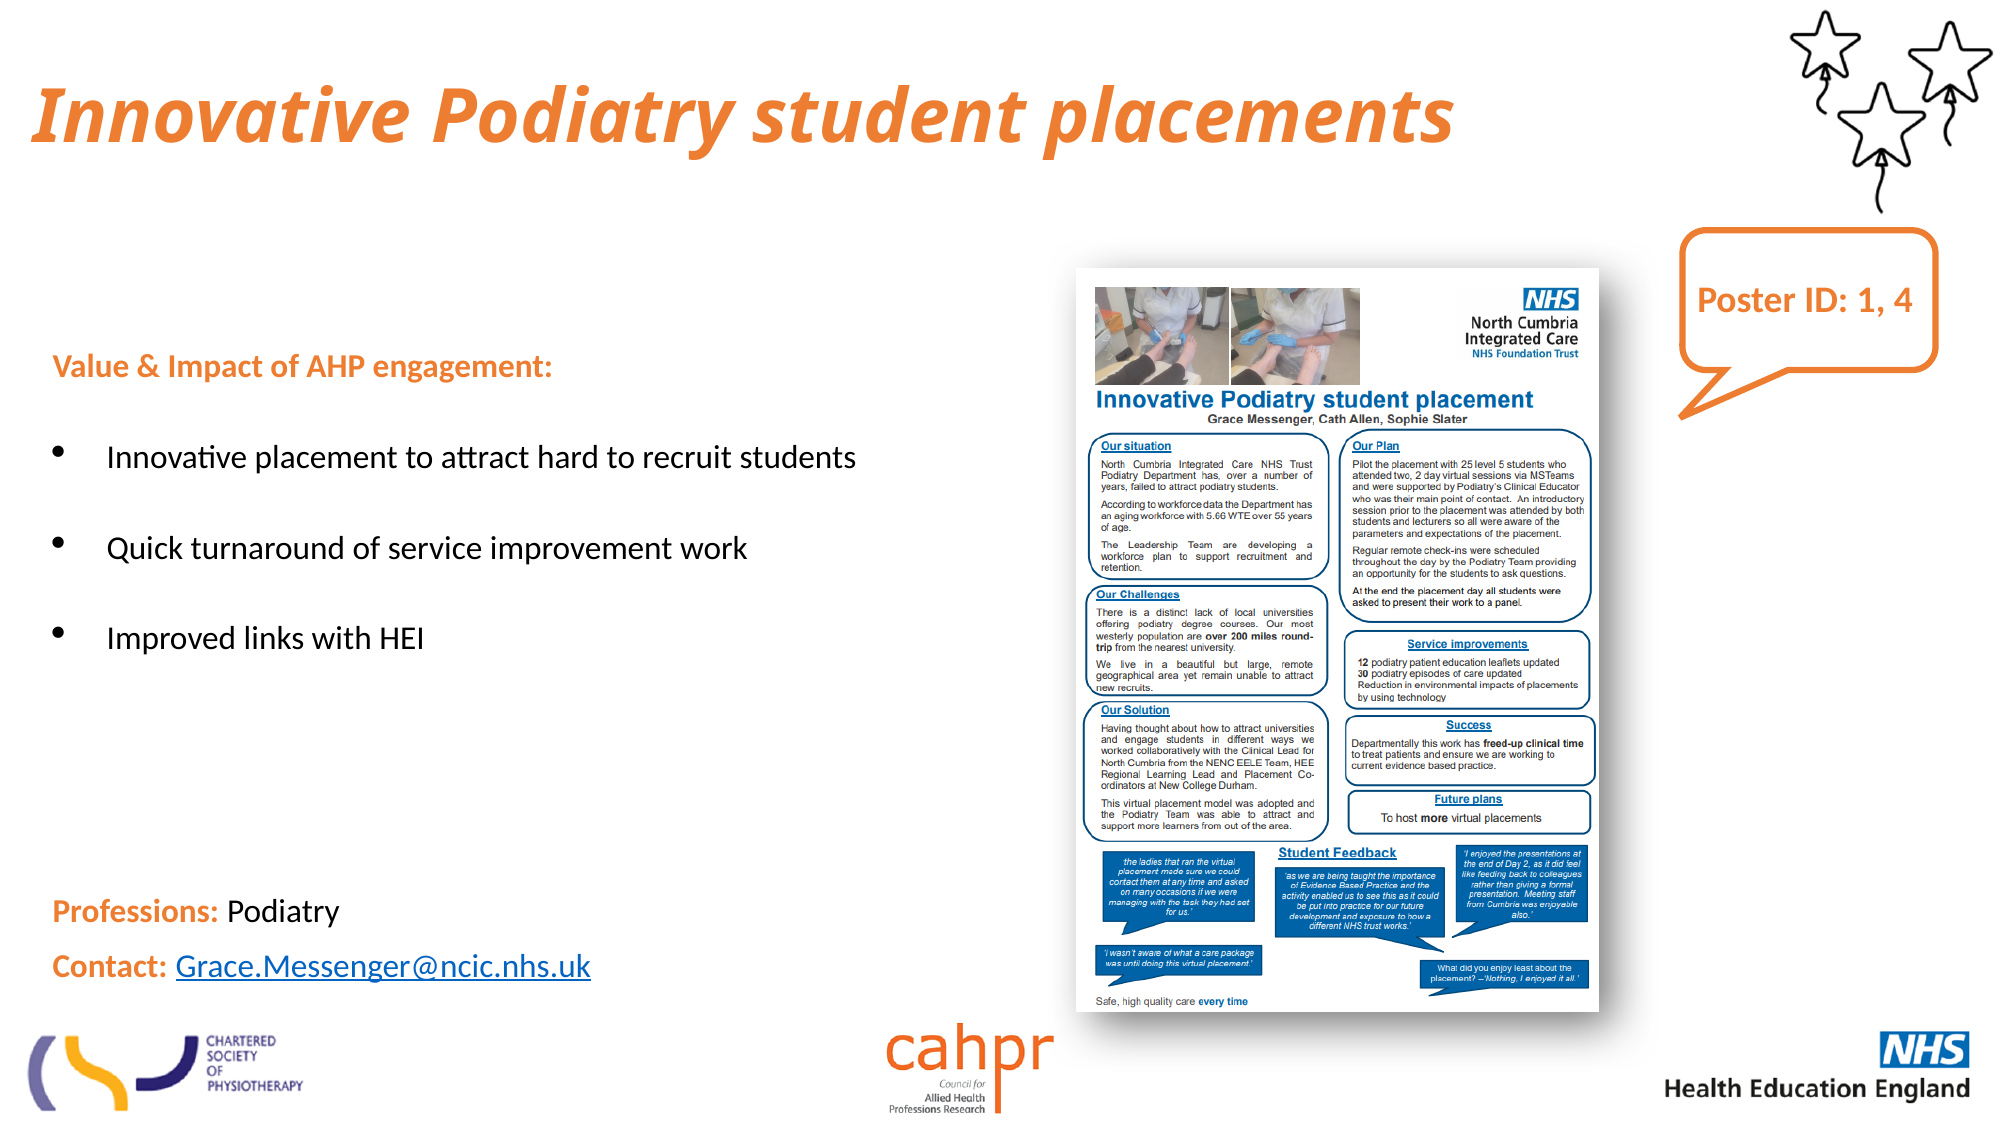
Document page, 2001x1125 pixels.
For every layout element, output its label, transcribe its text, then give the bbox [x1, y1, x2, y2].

picture [1782, 2, 2000, 221]
picture [18, 1030, 320, 1116]
title Innovative Podiatry student placements [18, 9, 1744, 228]
text_box [1679, 229, 1937, 419]
picture [871, 1023, 1065, 1125]
list Value & Impact of AHP engagement: Innovative placement to attract hard to recruit students Quick turnaround of service improvement work Improved links with HEI Professions: Podiatry Contact: Grace.Messenger@ncic.nhs.uk [37, 282, 1066, 997]
picture [1649, 1020, 1982, 1110]
picture [1076, 268, 1599, 1012]
text_box Poster ID: 1, 4 [1682, 267, 1936, 327]
